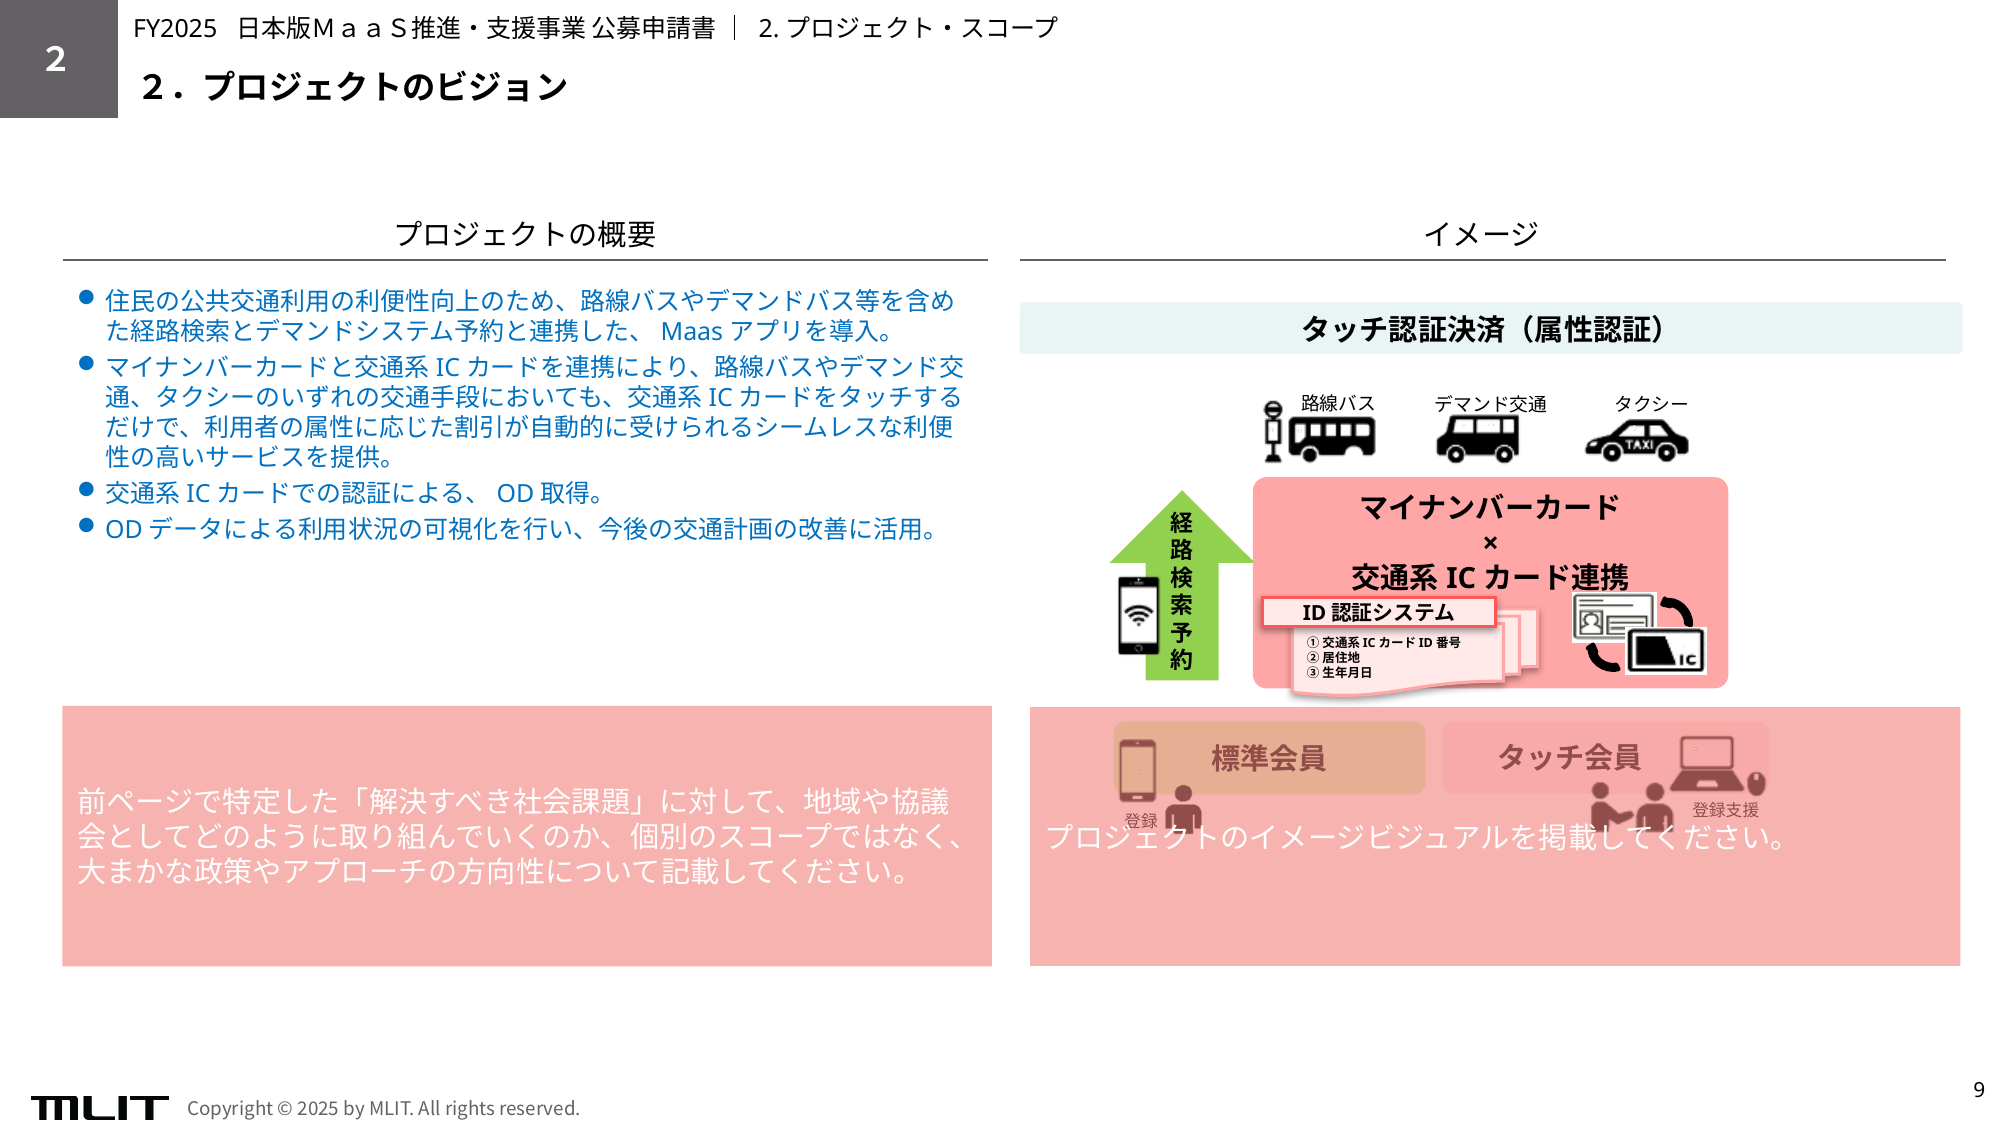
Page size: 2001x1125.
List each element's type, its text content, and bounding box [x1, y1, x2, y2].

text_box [1019, 208, 1946, 261]
text_box 前ページで特定した「解決すべき社会課題」に対して、地域や協議会としてどのように取り組んでいくのか、個別のスコープではなく、大まかな政策やアプローチの方向性について記載してください。 [62, 705, 992, 967]
picture [31, 1096, 169, 1120]
picture [1111, 571, 1165, 661]
text_box ２ [11, 28, 100, 88]
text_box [62, 208, 989, 261]
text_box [1582, 384, 1706, 469]
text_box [1419, 384, 1564, 466]
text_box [1258, 383, 1393, 469]
text_box 住民の公共交通利用の利便性向上のため、路線バスやデマンドバス等を含めた経路検索とデマンドシステム予約と連携した、Maasアプリを導入。 マイナンバーカードと交通系ICカードを連携により、路線バスやデマンド交通、タクシーのいずれの交通手段においても、交通系ICカードをタッチするだけで、利用者の属性に応じた割引が自動的に受けられるシームレスな利便性の高いサービスを提供。 交通系ICカードでの認証による、OD取得。 ODデータによる利用状況の可視化を行い、今後の交通計画の改善に活用。 [62, 278, 986, 675]
list FY2025 日本版ＭａａＳ推進・支援事業 公募申請書 │ 2.プロジェクト・スコープ [118, 0, 1900, 55]
text_box 経路検索 予約 [1109, 490, 1248, 681]
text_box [1108, 720, 1775, 840]
text_box プロジェクトのイメージビジュアルを掲載してください。 [1030, 707, 1961, 966]
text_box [1253, 477, 1728, 696]
text_box ２．プロジェクトのビジョン [121, 56, 1040, 116]
text_box タッチ認証決済（属性認証） [1019, 302, 1963, 354]
slide_number 9 [1921, 1069, 2000, 1113]
